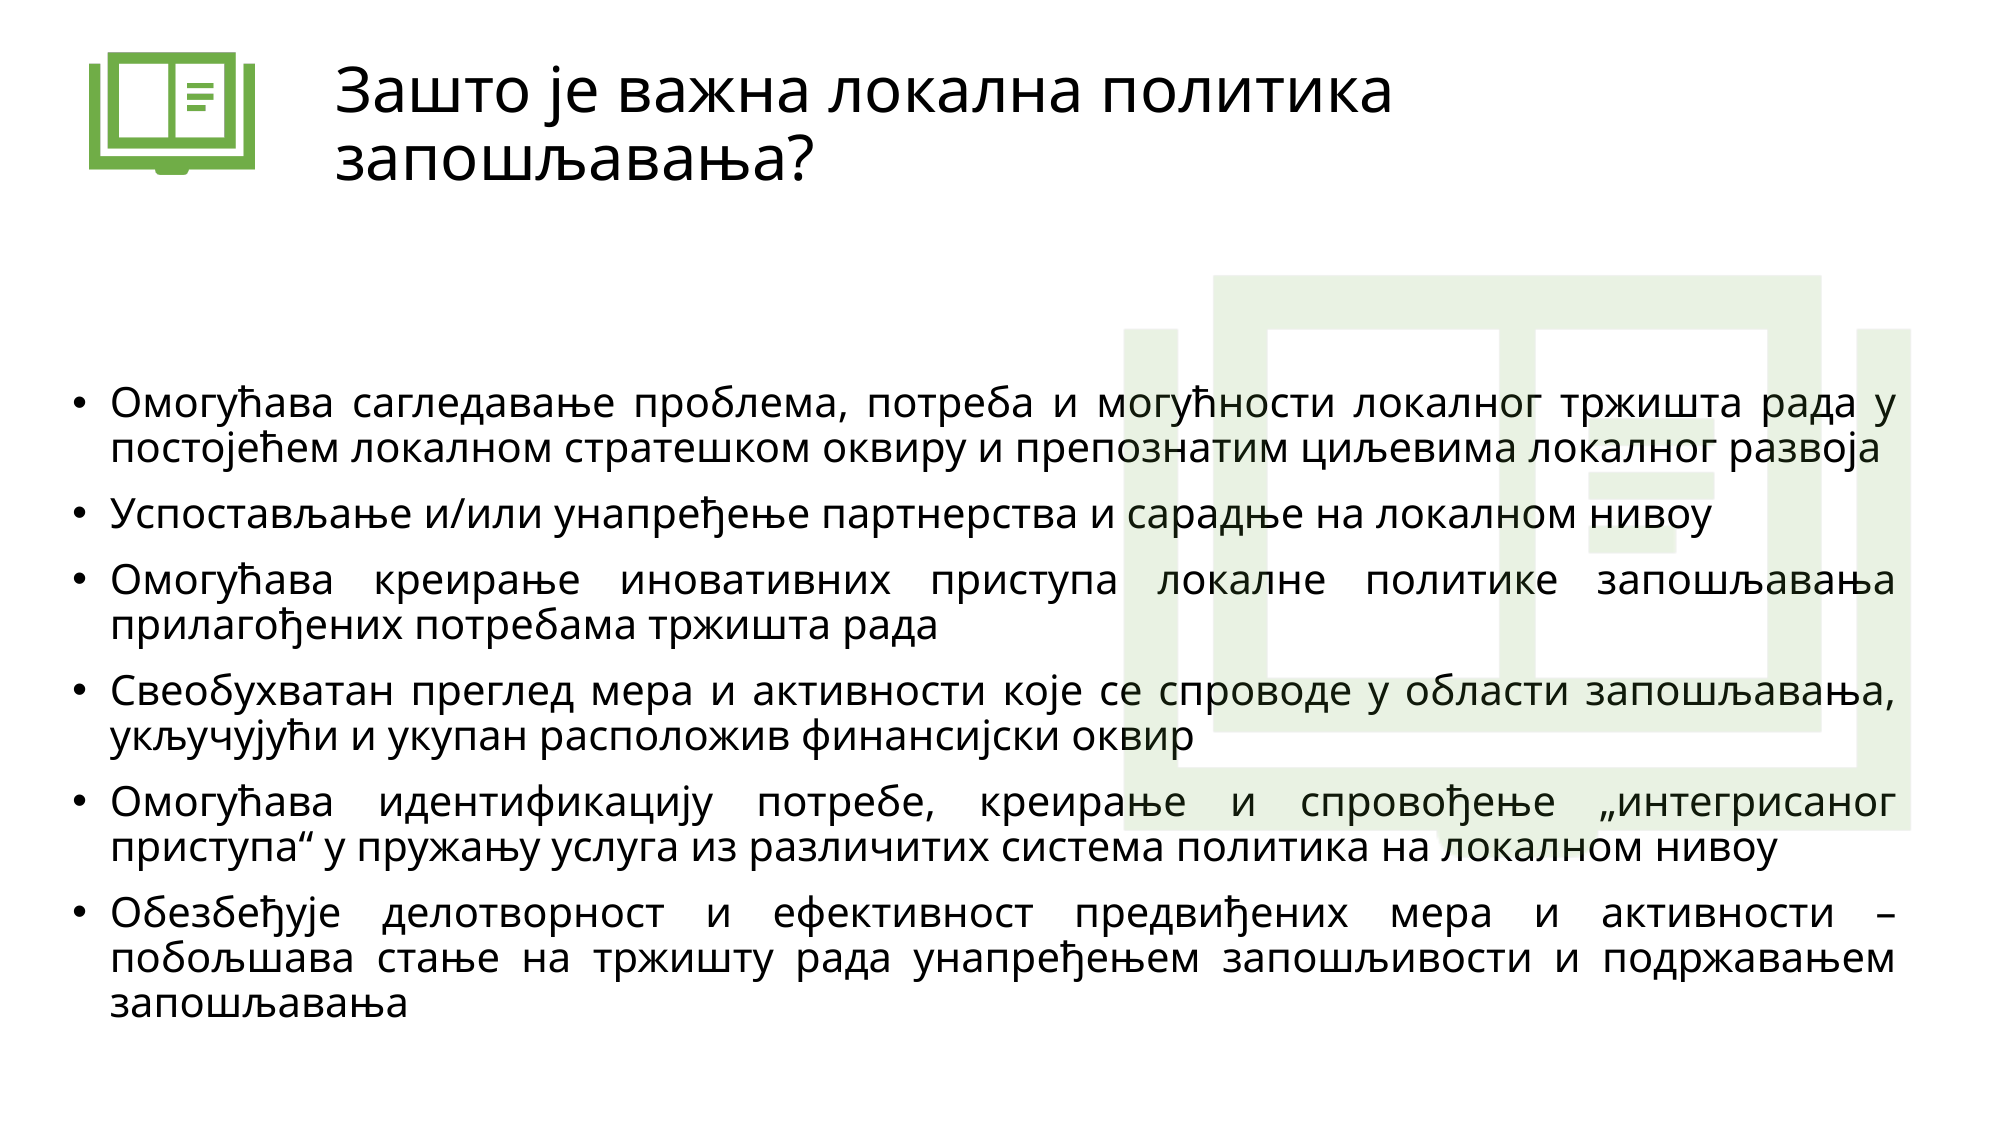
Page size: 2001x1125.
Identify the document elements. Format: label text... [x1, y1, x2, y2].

title Зашто је важна локална политика запошљавања? [320, 49, 1859, 203]
list Омогућава сагледавање проблема, потреба и могућности локалног тржишта рада у постојећем локалном стратешком оквиру и препознатим циљевима локалног развоја Успостављање и/или унапређење партнерства и сарадње на локалном нивоу Омогућава креирање иновативних приступа локалне политике запошљавања прилагођених потребама тржишта рада Свеобухватан преглед мера и активности које се спроводе у области запошљавања, укључујући и укупан расположив финансијски оквир Омогућава идентификацију потребе, креирање и спровођење „интегрисаног приступа“ у пружању услуга из различитих система политика на локалном нивоу Обезбеђује делотворност и ефективност предвиђених мера и активности – побољшава стање на тржишту рада унапређењем запошљивости и подржавањем запошљавања [57, 303, 1912, 1047]
picture [1089, 133, 1947, 992]
picture [81, 22, 262, 203]
